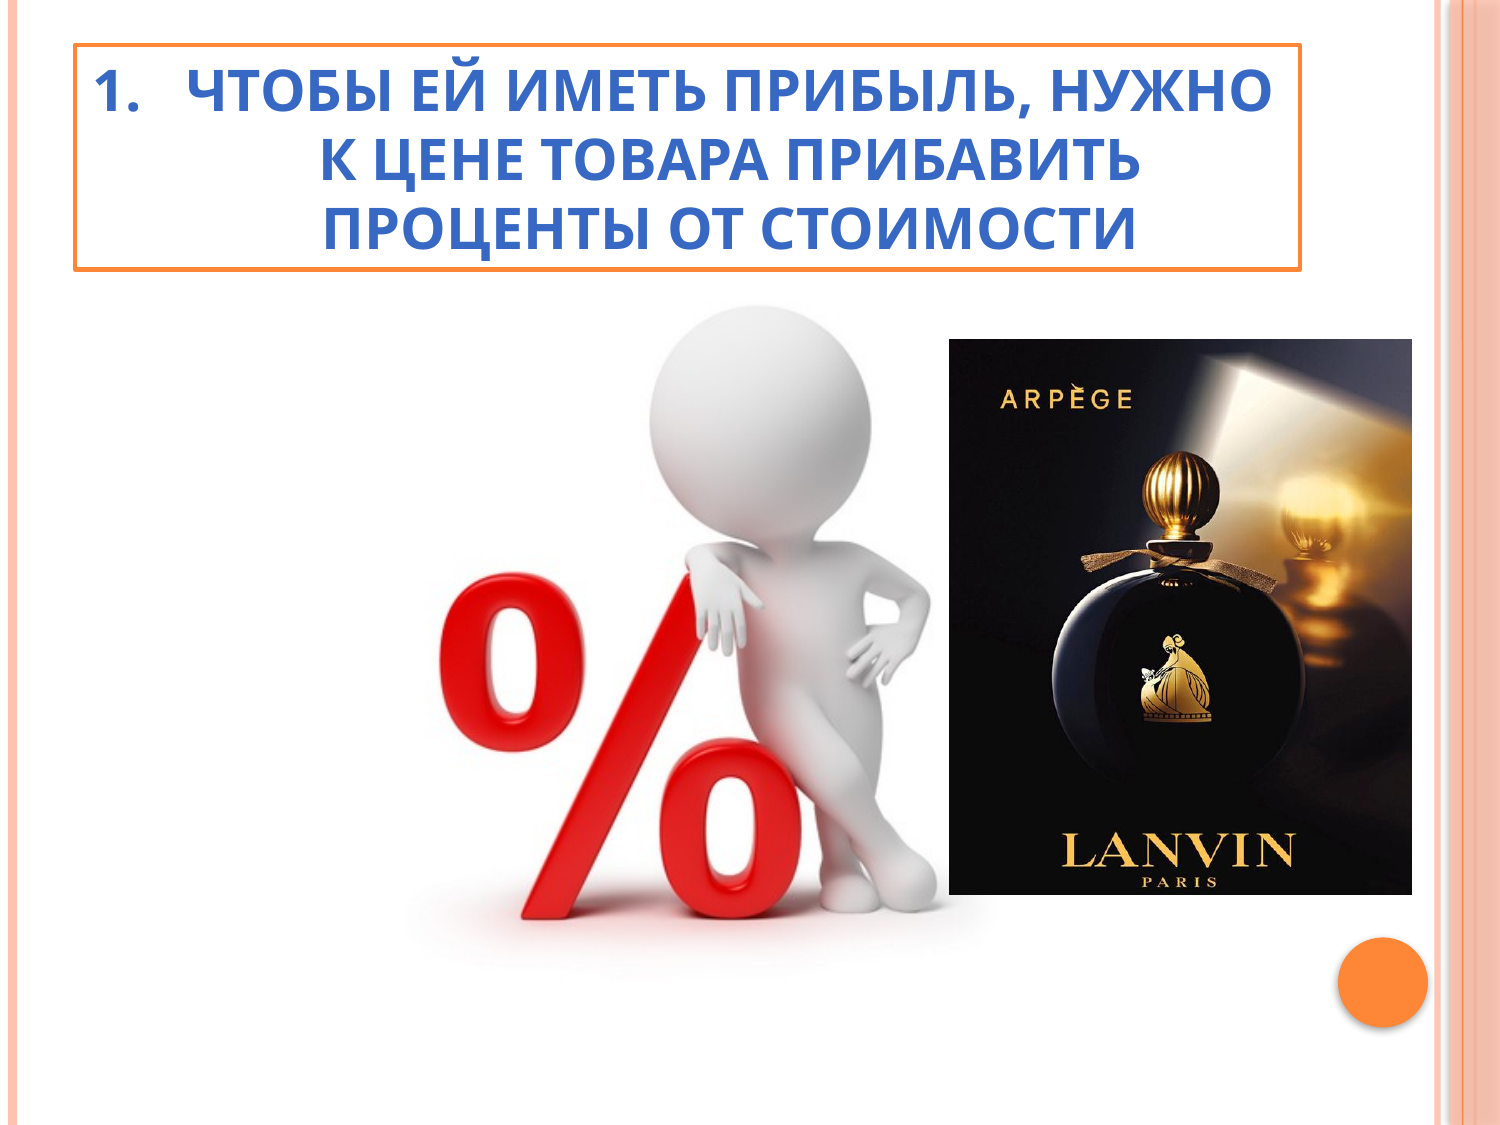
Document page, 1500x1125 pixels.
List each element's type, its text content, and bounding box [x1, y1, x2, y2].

picture [948, 339, 1413, 896]
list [346, 292, 1029, 1063]
title Чтобы ей иметь прибыль, нужно к цене товара прибавить проценты от стоимости [73, 43, 1302, 272]
